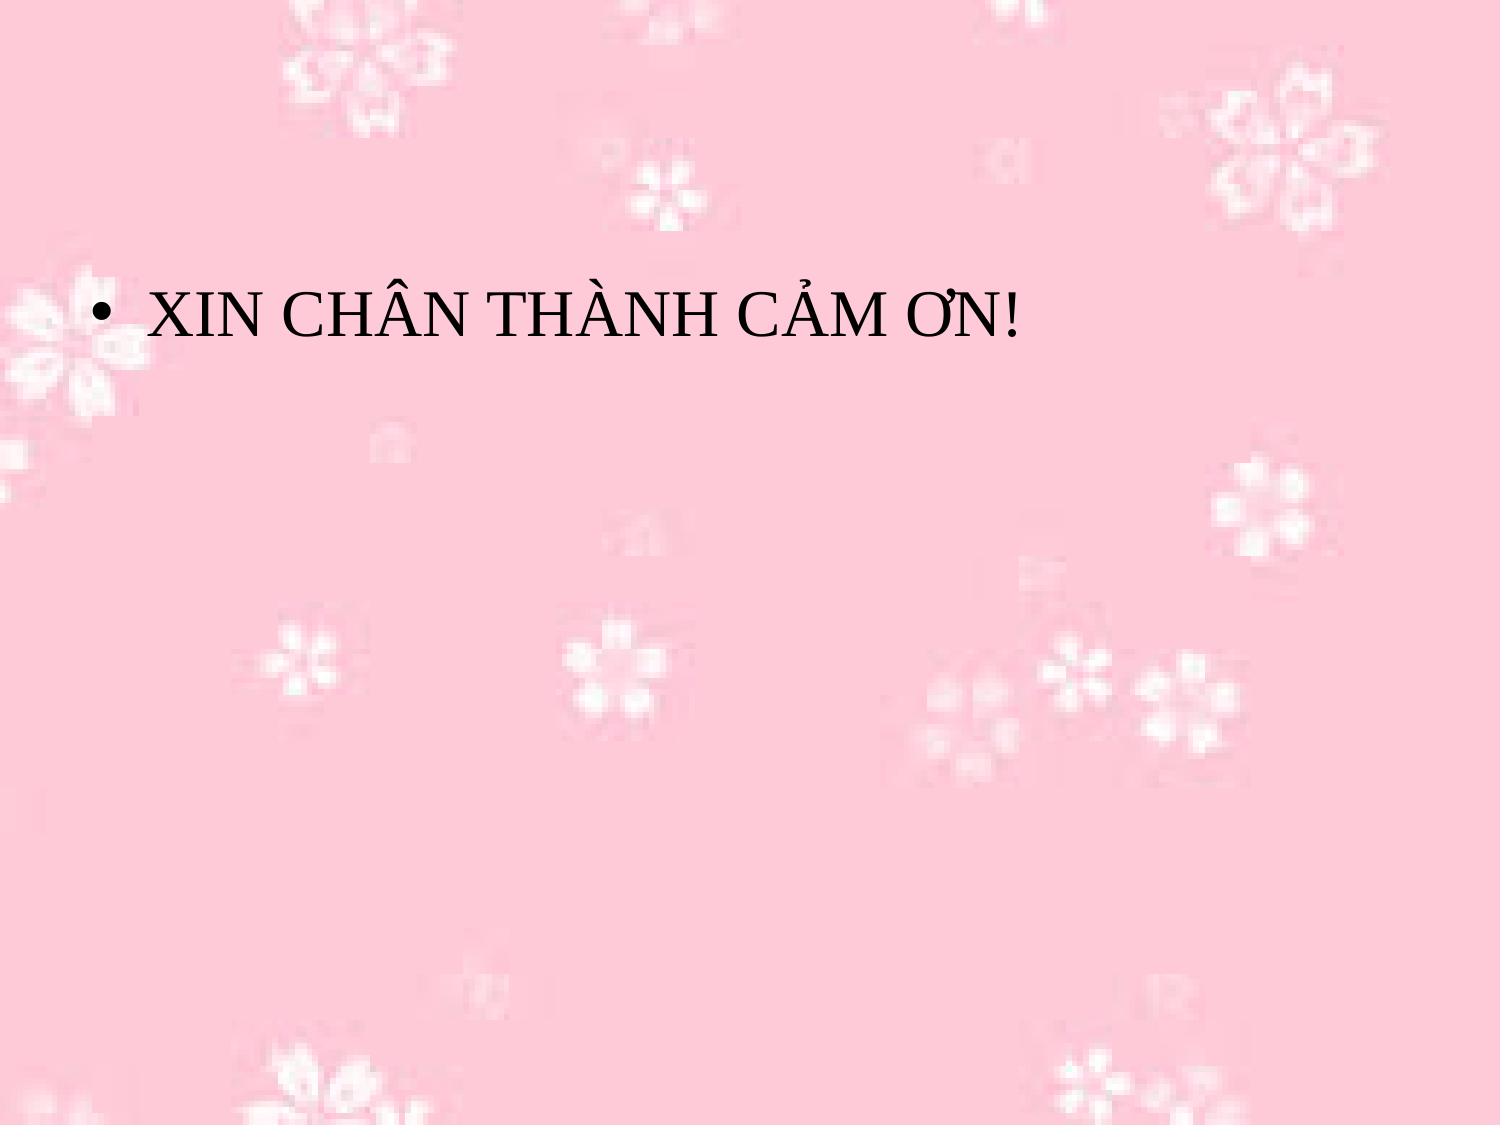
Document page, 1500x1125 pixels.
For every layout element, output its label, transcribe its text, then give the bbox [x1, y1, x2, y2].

picture [0, 0, 1500, 1125]
list XIN CHÂN THÀNH CẢM ƠN! [75, 262, 1425, 1005]
